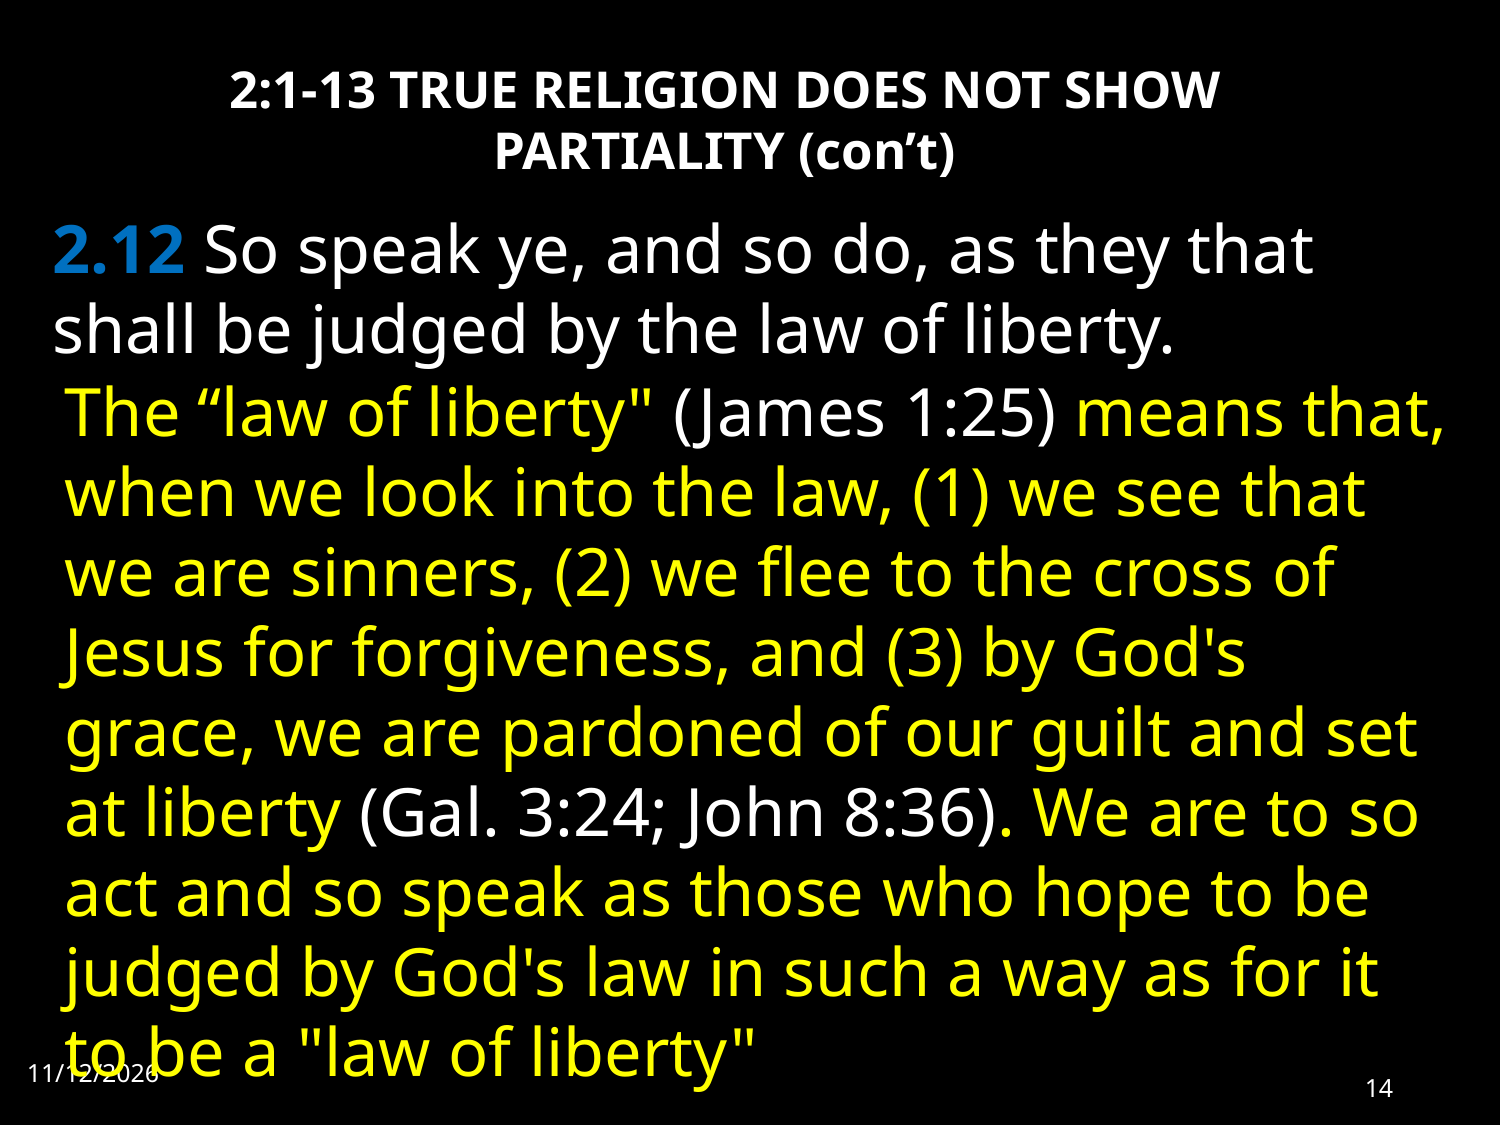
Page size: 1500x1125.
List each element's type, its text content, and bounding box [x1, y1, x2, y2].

text_box The “law of liberty" (James 1:25) means that, when we look into the law, (1) we see that we are sinners, (2) we flee to the cross of Jesus for forgiveness, and (3) by God's grace, we are pardoned of our guilt and set at liberty (Gal. 3:24; John 8:36). We are to so act and so speak as those who hope to be judged by God's law in such a way as for it to be a "law of liberty" [49, 362, 1463, 1097]
text_box 2.12 So speak ye, and so do, as they that shall be judged by the law of liberty. [37, 199, 1463, 375]
title 2:1-13 TRUE RELIGION DOES NOT SHOW PARTIALITY (con’t) [75, 50, 1375, 188]
text_box 14 [1350, 1065, 1475, 1125]
text_box 6/6/2022 [12, 1049, 175, 1099]
